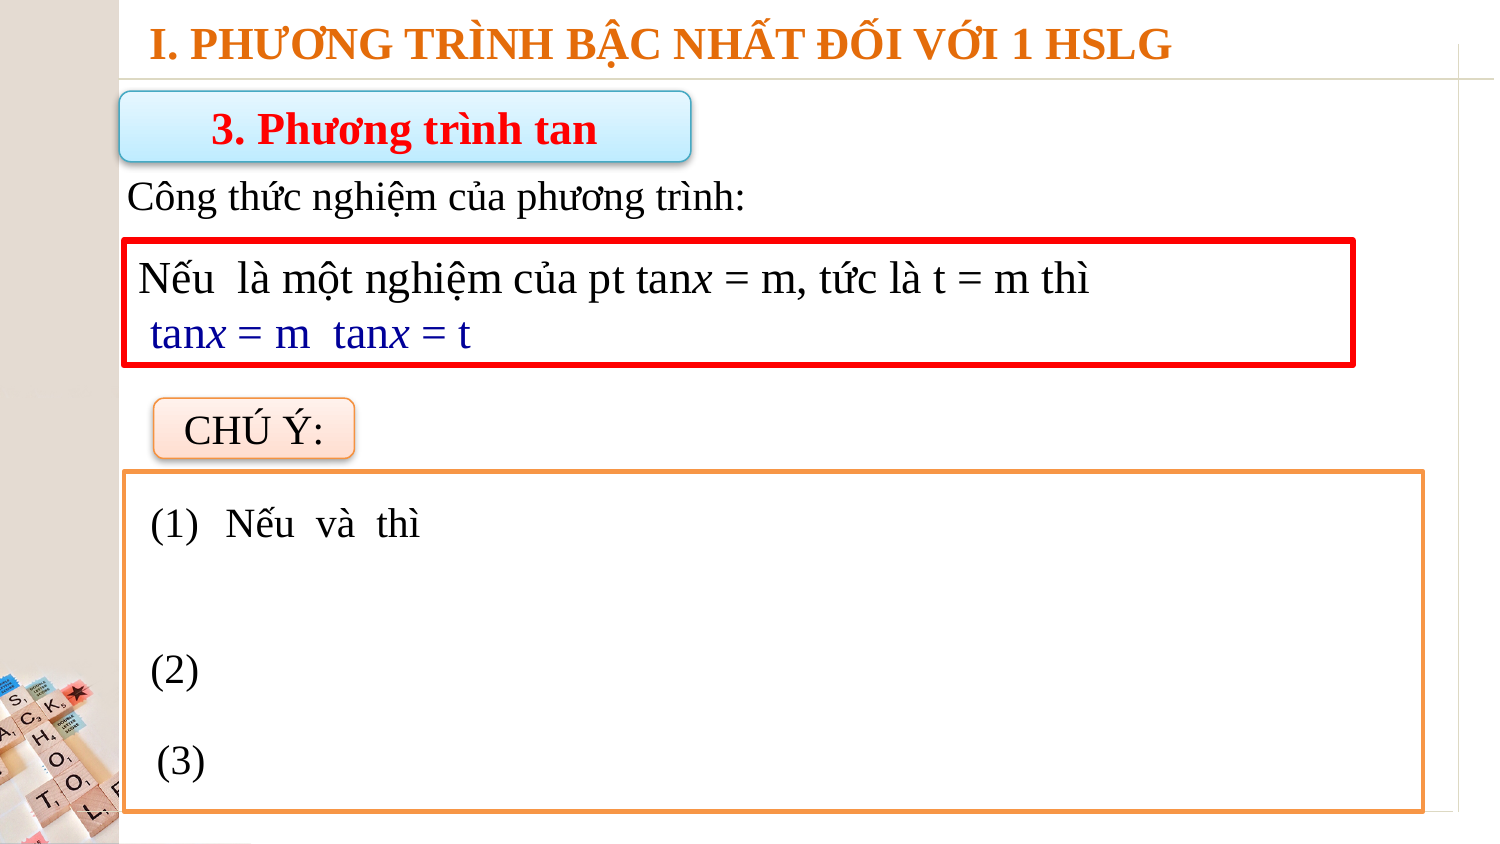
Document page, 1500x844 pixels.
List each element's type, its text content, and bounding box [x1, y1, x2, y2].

text_box [120, 0, 1500, 844]
text_box I. PHƯƠNG TRÌNH BẬC NHẤT ĐỐI VỚI 1 HSLG [135, 6, 1447, 76]
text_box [0, 0, 119, 844]
text_box Công thức nghiệm của phương trình: [123, 161, 1330, 227]
text_box [123, 469, 1425, 810]
text_box CHÚ Ý: [152, 397, 356, 460]
